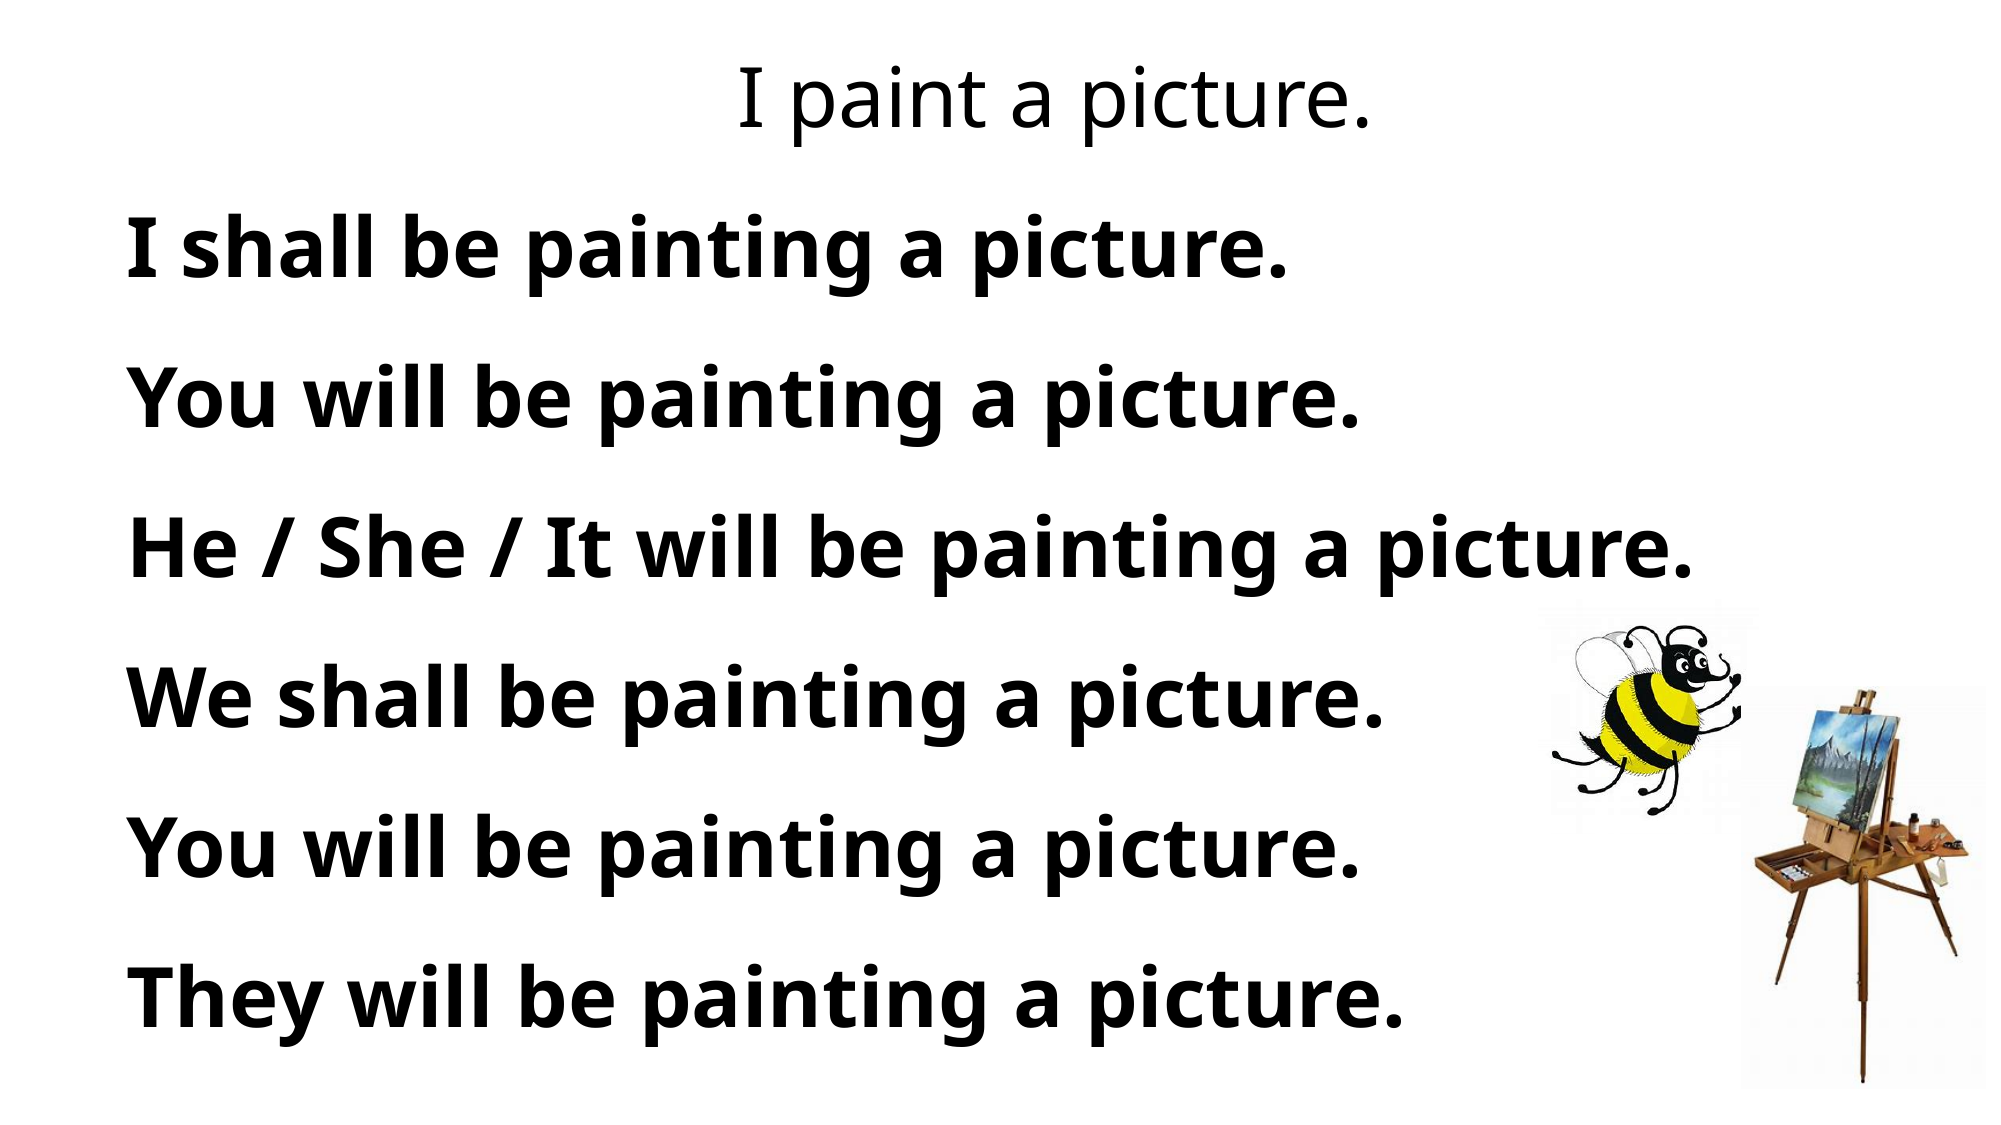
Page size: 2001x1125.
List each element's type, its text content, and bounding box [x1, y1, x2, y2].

text_box I paint a picture. I shall be painting a picture. You will be painting a picture. He / She / It will be painting a picture. We shall be painting a picture. You will be painting a picture. They will be painting a picture. [112, 36, 2000, 1052]
picture [1538, 599, 1986, 1089]
